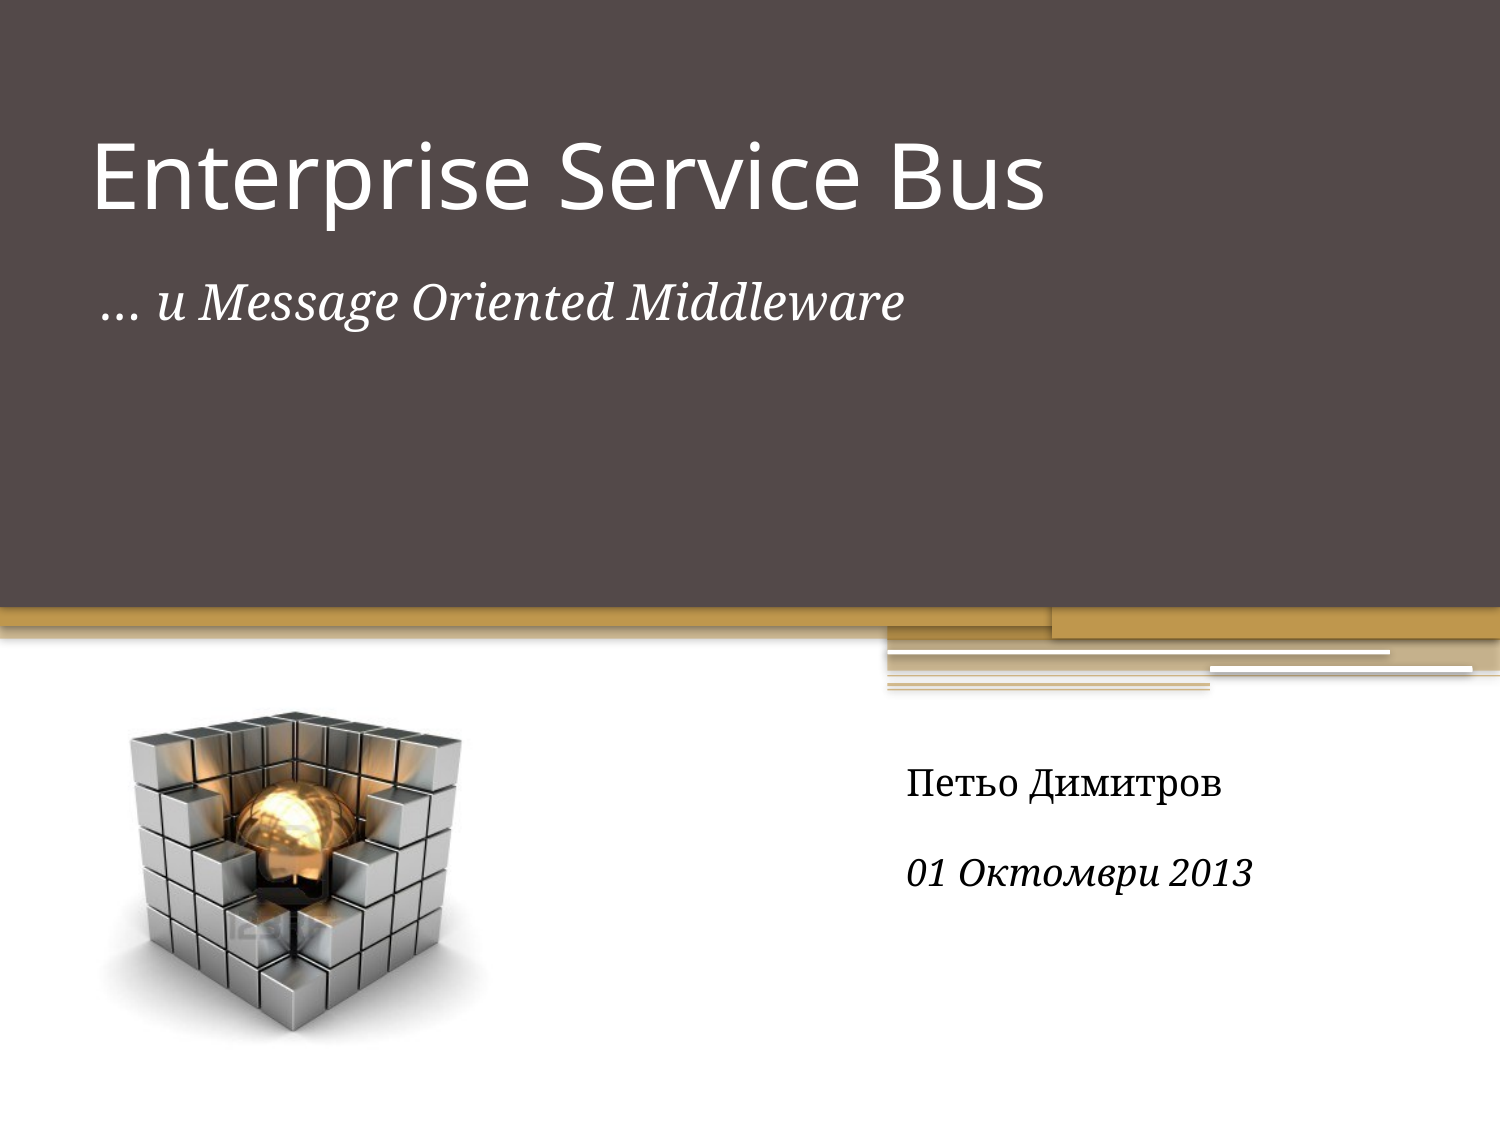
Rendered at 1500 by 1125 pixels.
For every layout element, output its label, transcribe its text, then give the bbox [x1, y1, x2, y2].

picture [24, 687, 546, 1078]
title Enterprise Service Bus [75, 99, 1463, 236]
text_box Петьо Димитров 01 Октомври 2013 [891, 751, 1459, 902]
subtitle … и Message Oriented Middleware [75, 262, 1150, 338]
